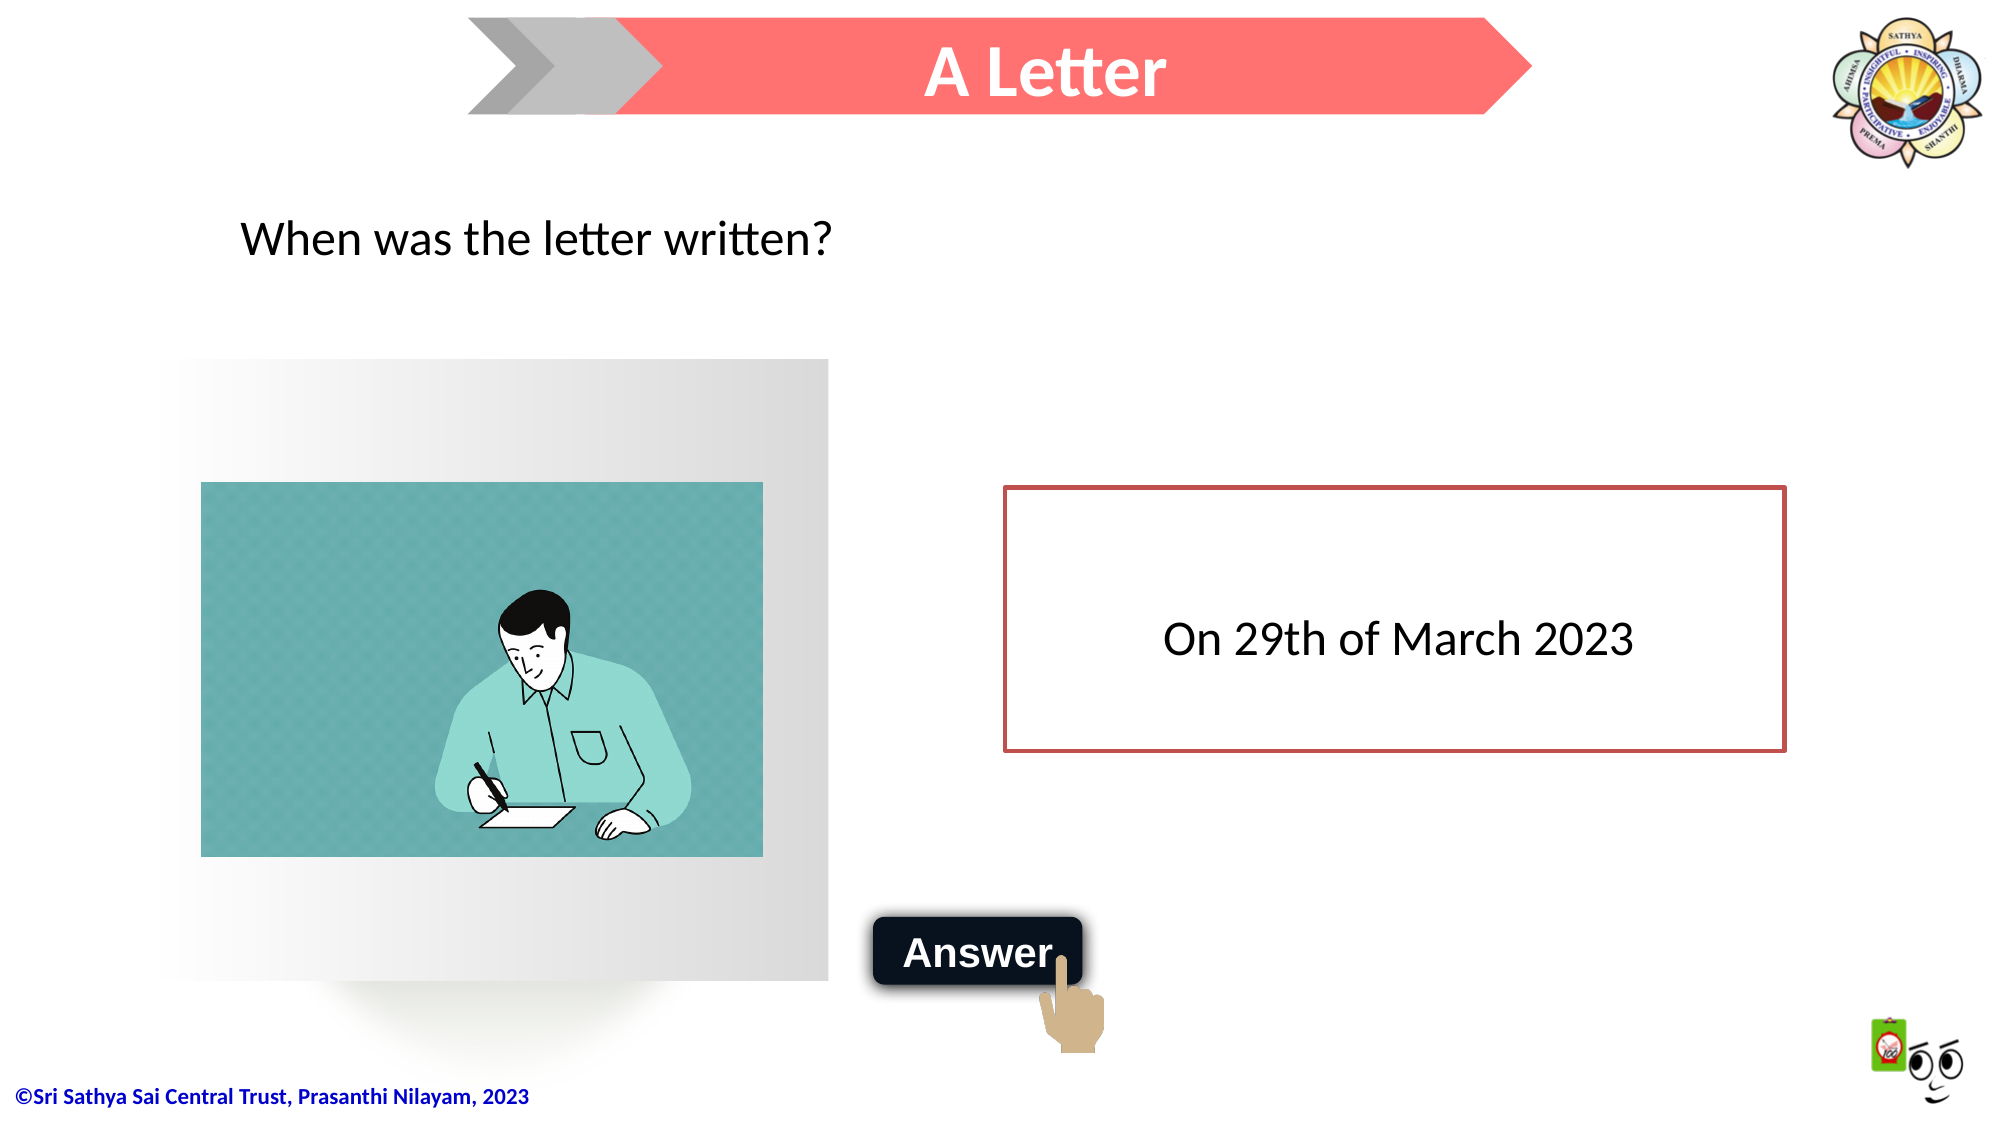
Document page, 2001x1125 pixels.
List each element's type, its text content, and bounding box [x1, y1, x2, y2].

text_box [1004, 487, 1785, 752]
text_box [152, 359, 829, 1117]
picture [1827, 14, 1986, 169]
text_box [183, 174, 1816, 322]
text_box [467, 17, 1533, 115]
picture [1827, 965, 1978, 1116]
text_box When was the letter written? [214, 197, 1785, 273]
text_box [872, 916, 1128, 1060]
